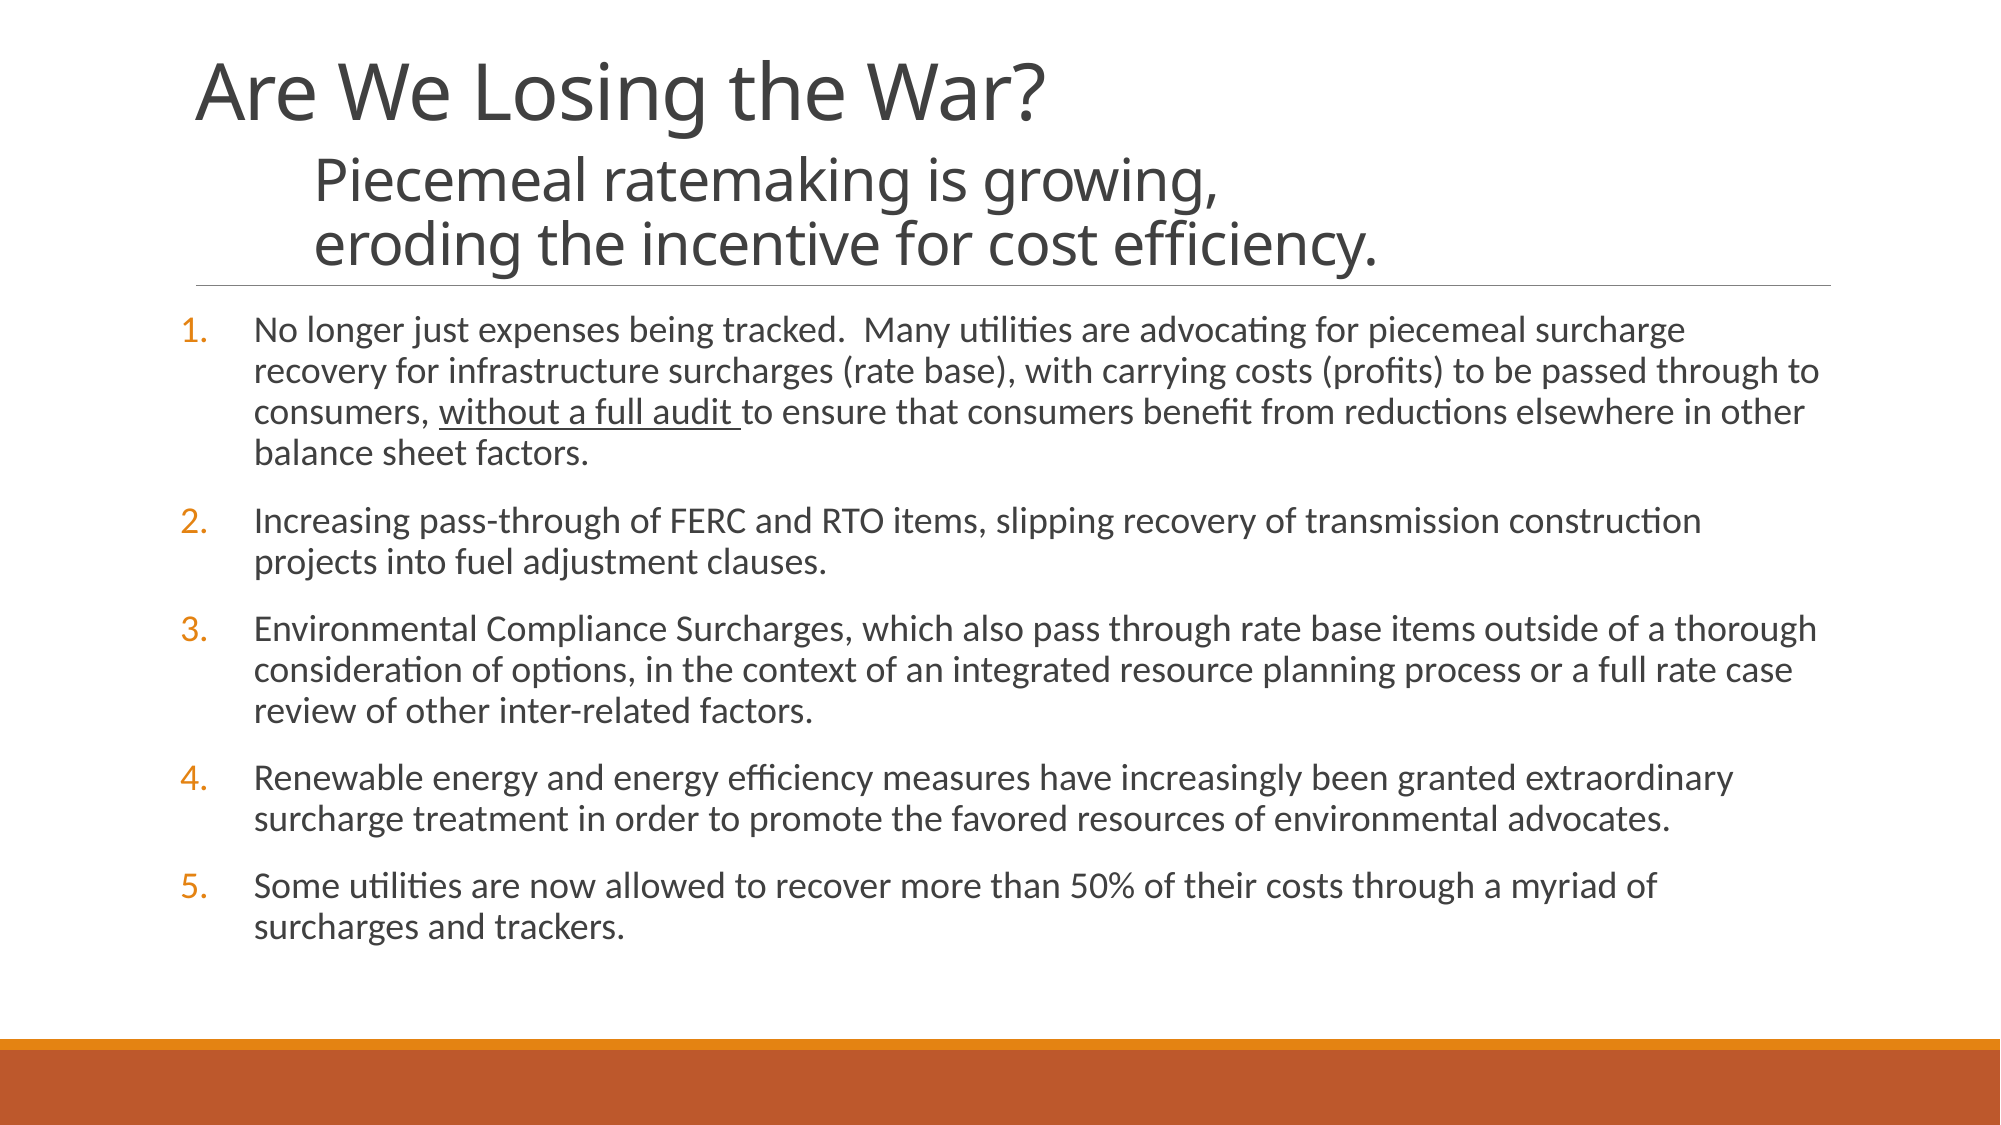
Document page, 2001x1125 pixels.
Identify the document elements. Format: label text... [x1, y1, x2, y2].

list No longer just expenses being tracked. Many utilities are advocating for piecemeal surcharge recovery for infrastructure surcharges (rate base), with carrying costs (profits) to be passed through to consumers, without a full audit to ensure that consumers benefit from reductions elsewhere in other balance sheet factors. Increasing pass-through of FERC and RTO items, slipping recovery of transmission construction projects into fuel adjustment clauses. Environmental Compliance Surcharges, which also pass through rate base items outside of a thorough consideration of options, in the context of an integrated resource planning process or a full rate case review of other inter-related factors. Renewable energy and energy efficiency measures have increasingly been granted extraordinary surcharge treatment in order to promote the favored resources of environmental advocates. Some utilities are now allowed to recover more than 50% of their costs through a myriad of surcharges and trackers. [180, 302, 1830, 963]
title Are We Losing the War? Piecemeal ratemaking is growing, eroding the incentive for cost efficiency. [180, 47, 1830, 285]
